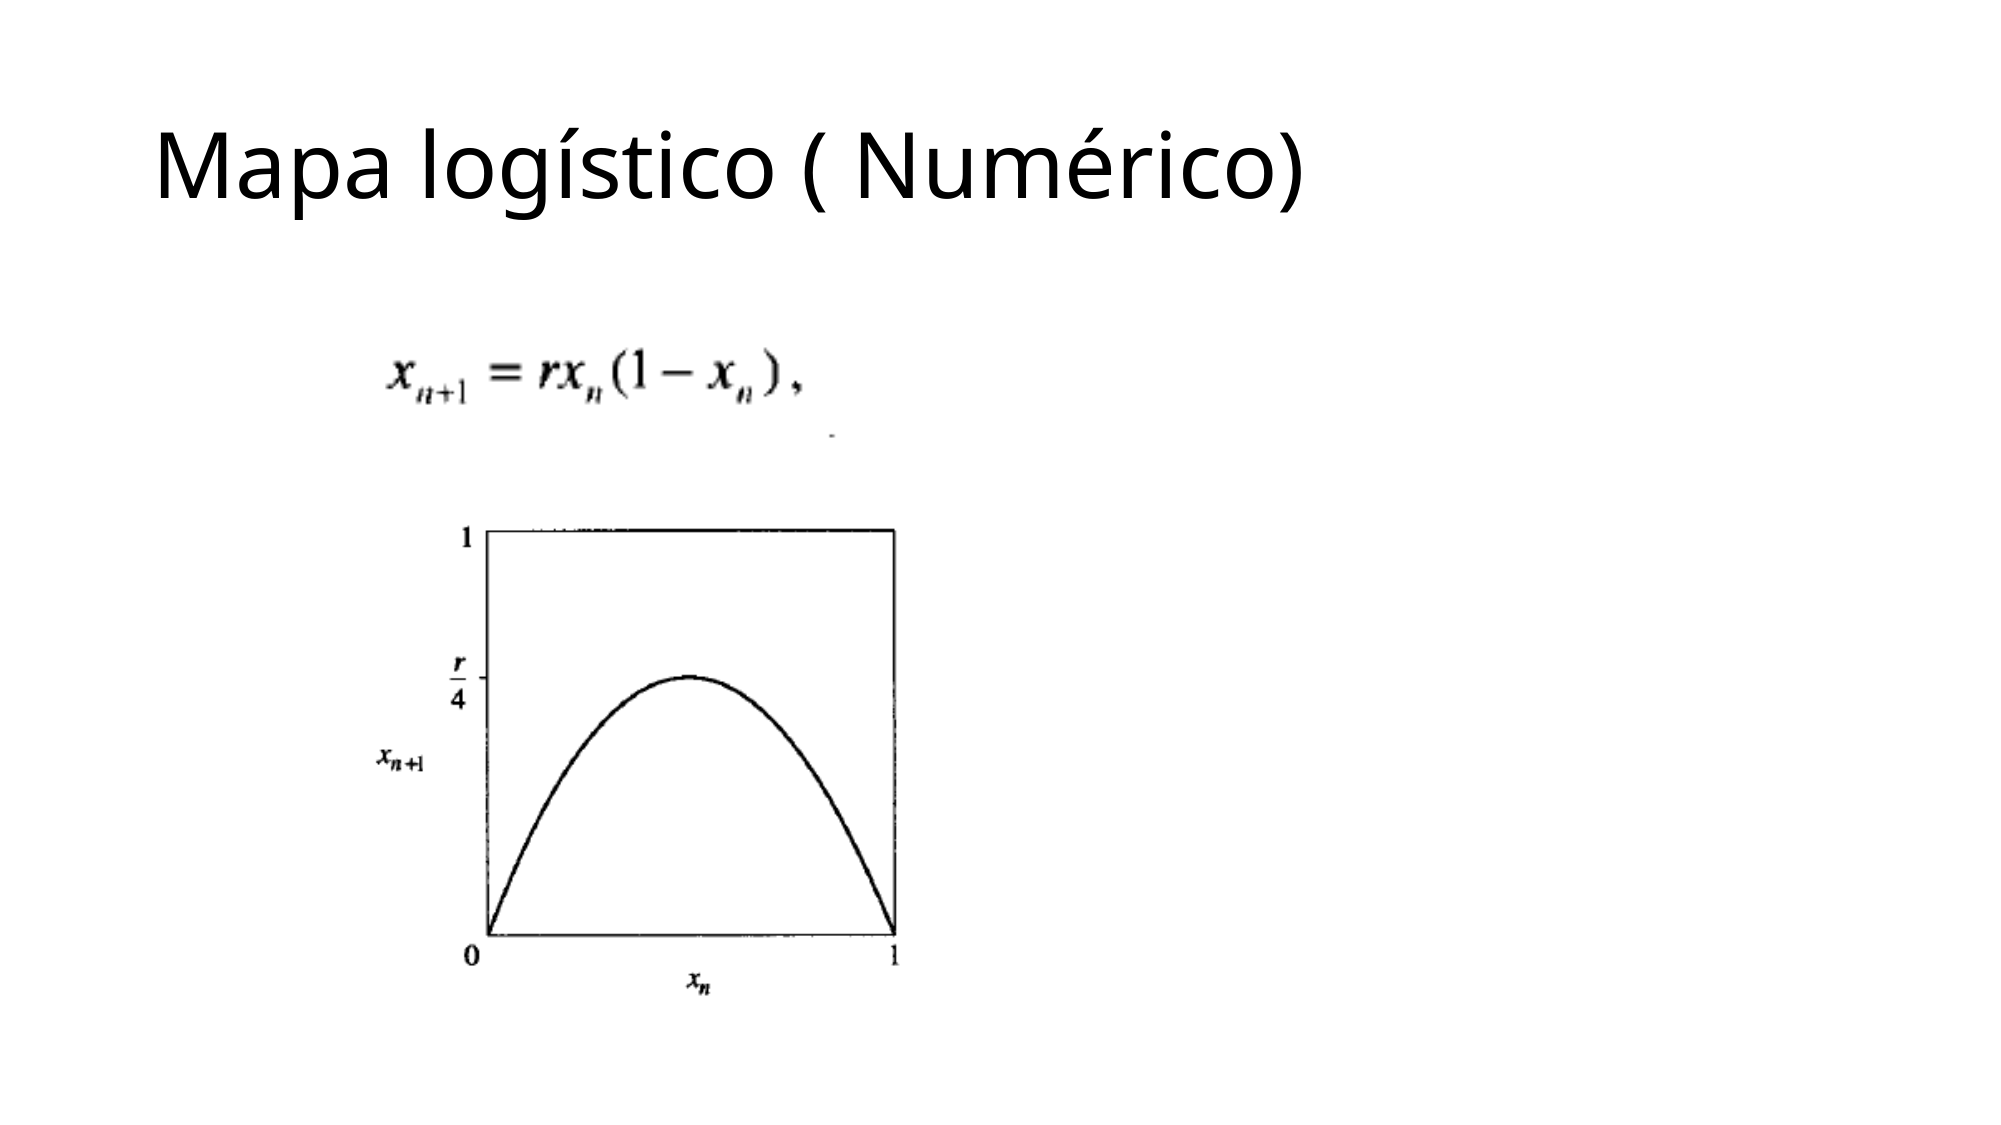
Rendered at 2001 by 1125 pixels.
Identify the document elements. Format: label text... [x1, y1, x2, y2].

picture [330, 480, 1039, 1008]
title Mapa logístico ( Numérico) [137, 59, 1863, 278]
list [326, 313, 846, 463]
